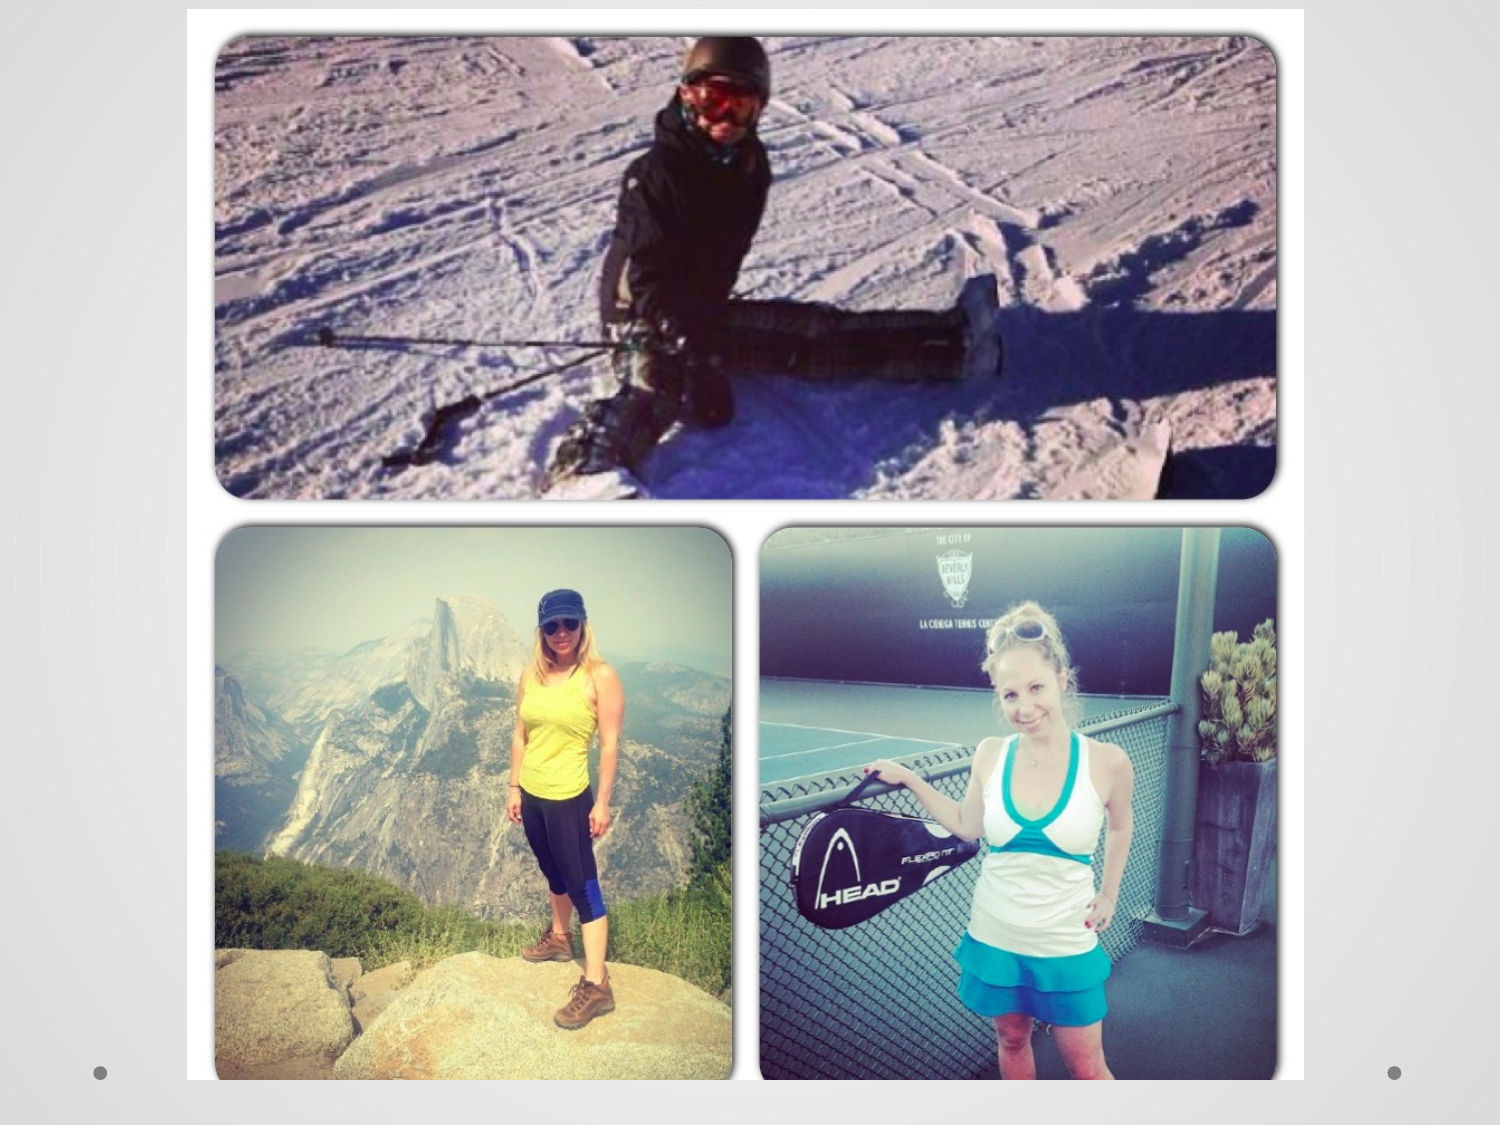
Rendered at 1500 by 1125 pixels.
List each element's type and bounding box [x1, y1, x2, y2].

list [74, 0, 1426, 1081]
